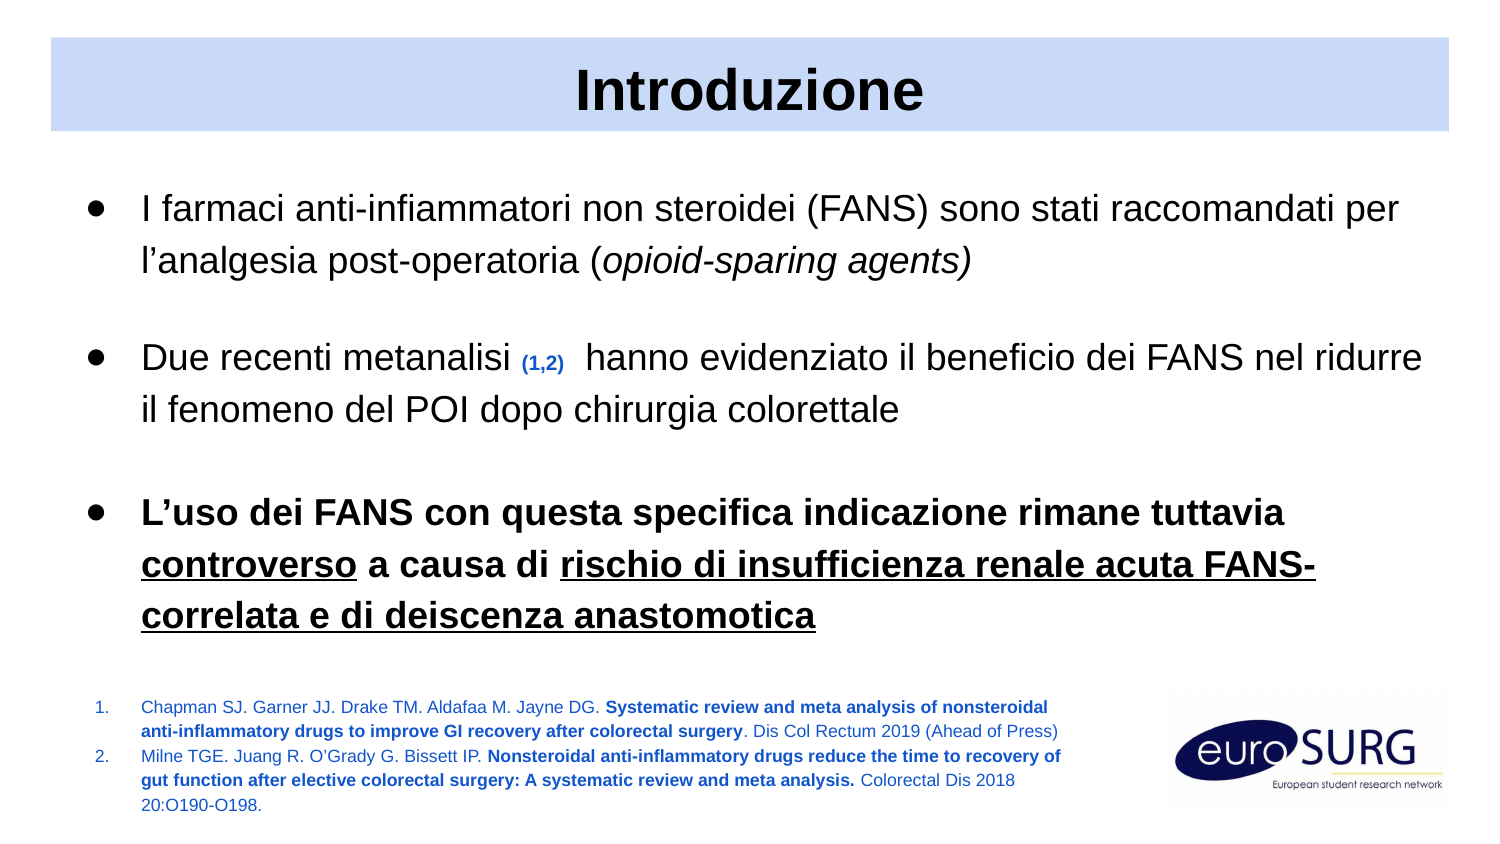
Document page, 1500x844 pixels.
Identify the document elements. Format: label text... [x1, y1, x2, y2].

text_box Chapman SJ. Garner JJ. Drake TM. Aldafaa M. Jayne DG. Systematic review and meta analysis of nonsteroidal anti-inflammatory drugs to improve GI recovery after colorectal surgery. Dis Col Rectum 2019 (Ahead of Press) Milne TGE. Juang R. O’Grady G. Bissett IP. Nonsteroidal anti-inflammatory drugs reduce the time to recovery of gut function after elective colorectal surgery: A systematic review and meta analysis. Colorectal Dis 2018 20:O190-O198. [51, 677, 1102, 800]
title Introduzione [51, 37, 1449, 132]
list I farmaci anti-infiammatori non steroidei (FANS) sono stati raccomandati per l’analgesia post-operatoria (opioid-sparing agents) Due recenti metanalisi (1,2) hanno evidenziato il beneficio dei FANS nel ridurre il fenomeno del POI dopo chirurgia colorettale L’uso dei FANS con questa specifica indicazione rimane tuttavia controverso a causa di rischio di insufficienza renale acuta FANS-correlata e di deiscenza anastomotica [51, 162, 1449, 659]
picture [1165, 689, 1450, 807]
